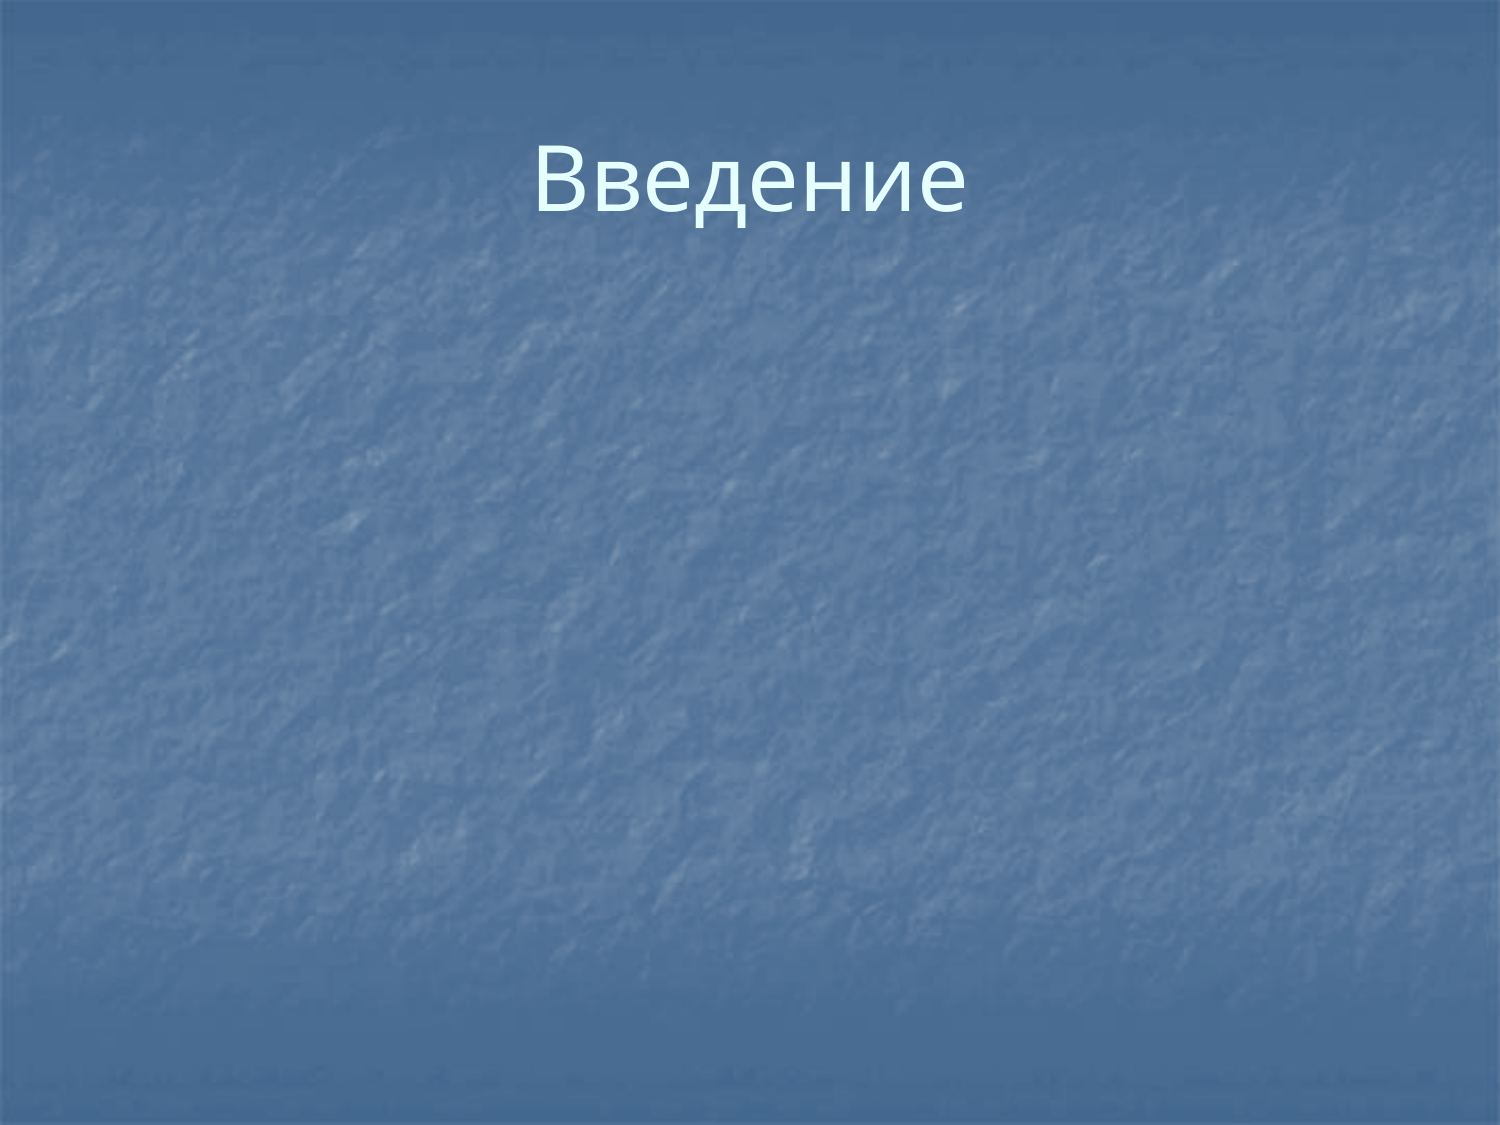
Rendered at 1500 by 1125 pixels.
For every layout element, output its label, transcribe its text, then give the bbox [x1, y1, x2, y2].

title Введение [75, 62, 1425, 288]
